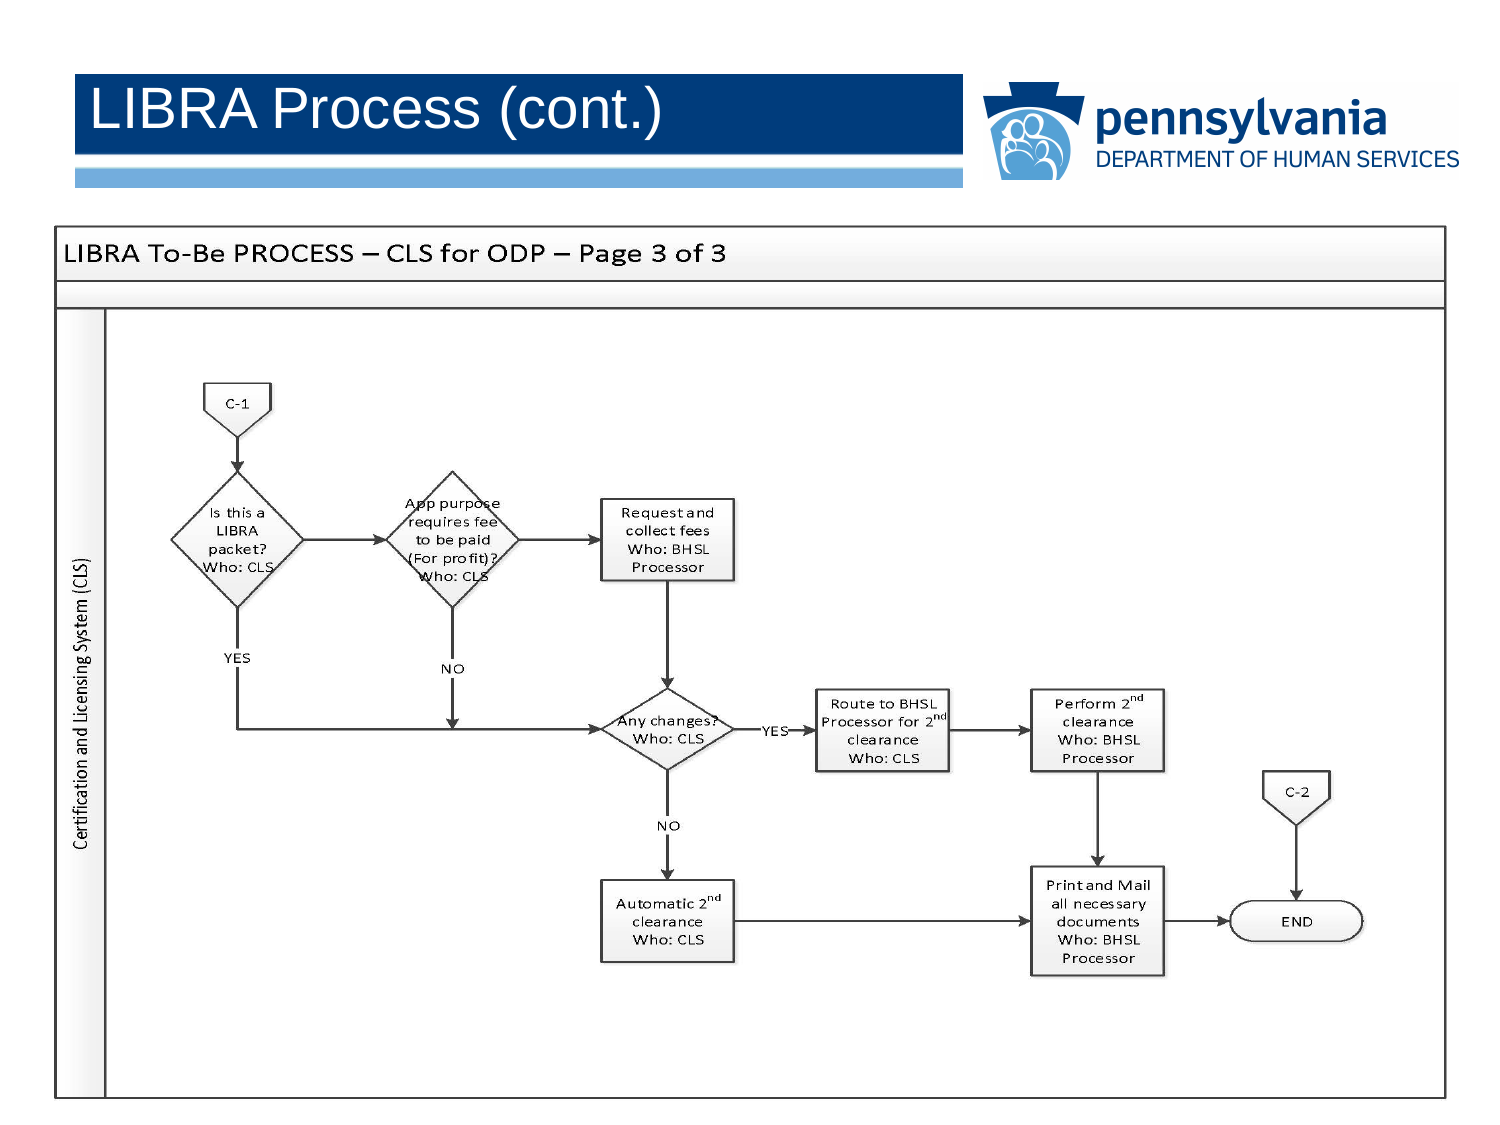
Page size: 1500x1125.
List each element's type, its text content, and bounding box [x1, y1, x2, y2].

title LIBRA Process (cont.) [75, 63, 963, 138]
picture [21, 199, 1479, 1125]
picture [75, 138, 963, 188]
picture [983, 82, 1459, 180]
